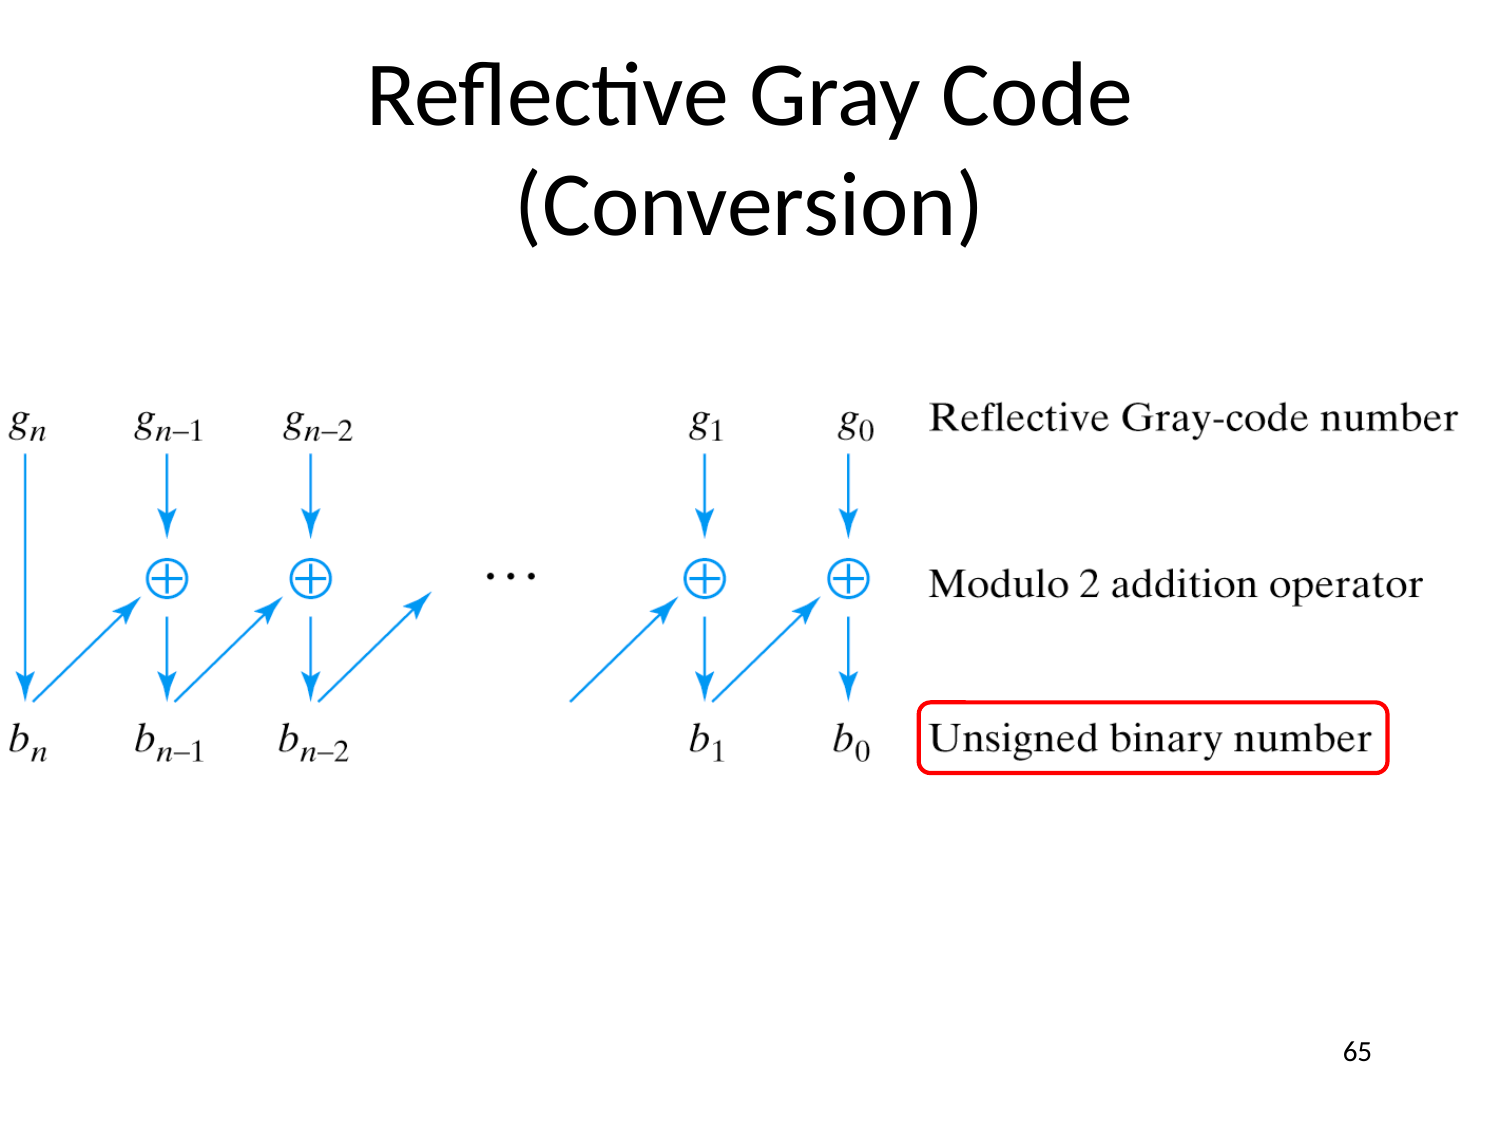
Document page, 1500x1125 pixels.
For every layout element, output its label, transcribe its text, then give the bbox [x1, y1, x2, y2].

title Reflective Gray Code (Conversion) [112, 49, 1388, 238]
picture [0, 389, 1500, 817]
slide_number 65 [1074, 1024, 1388, 1101]
